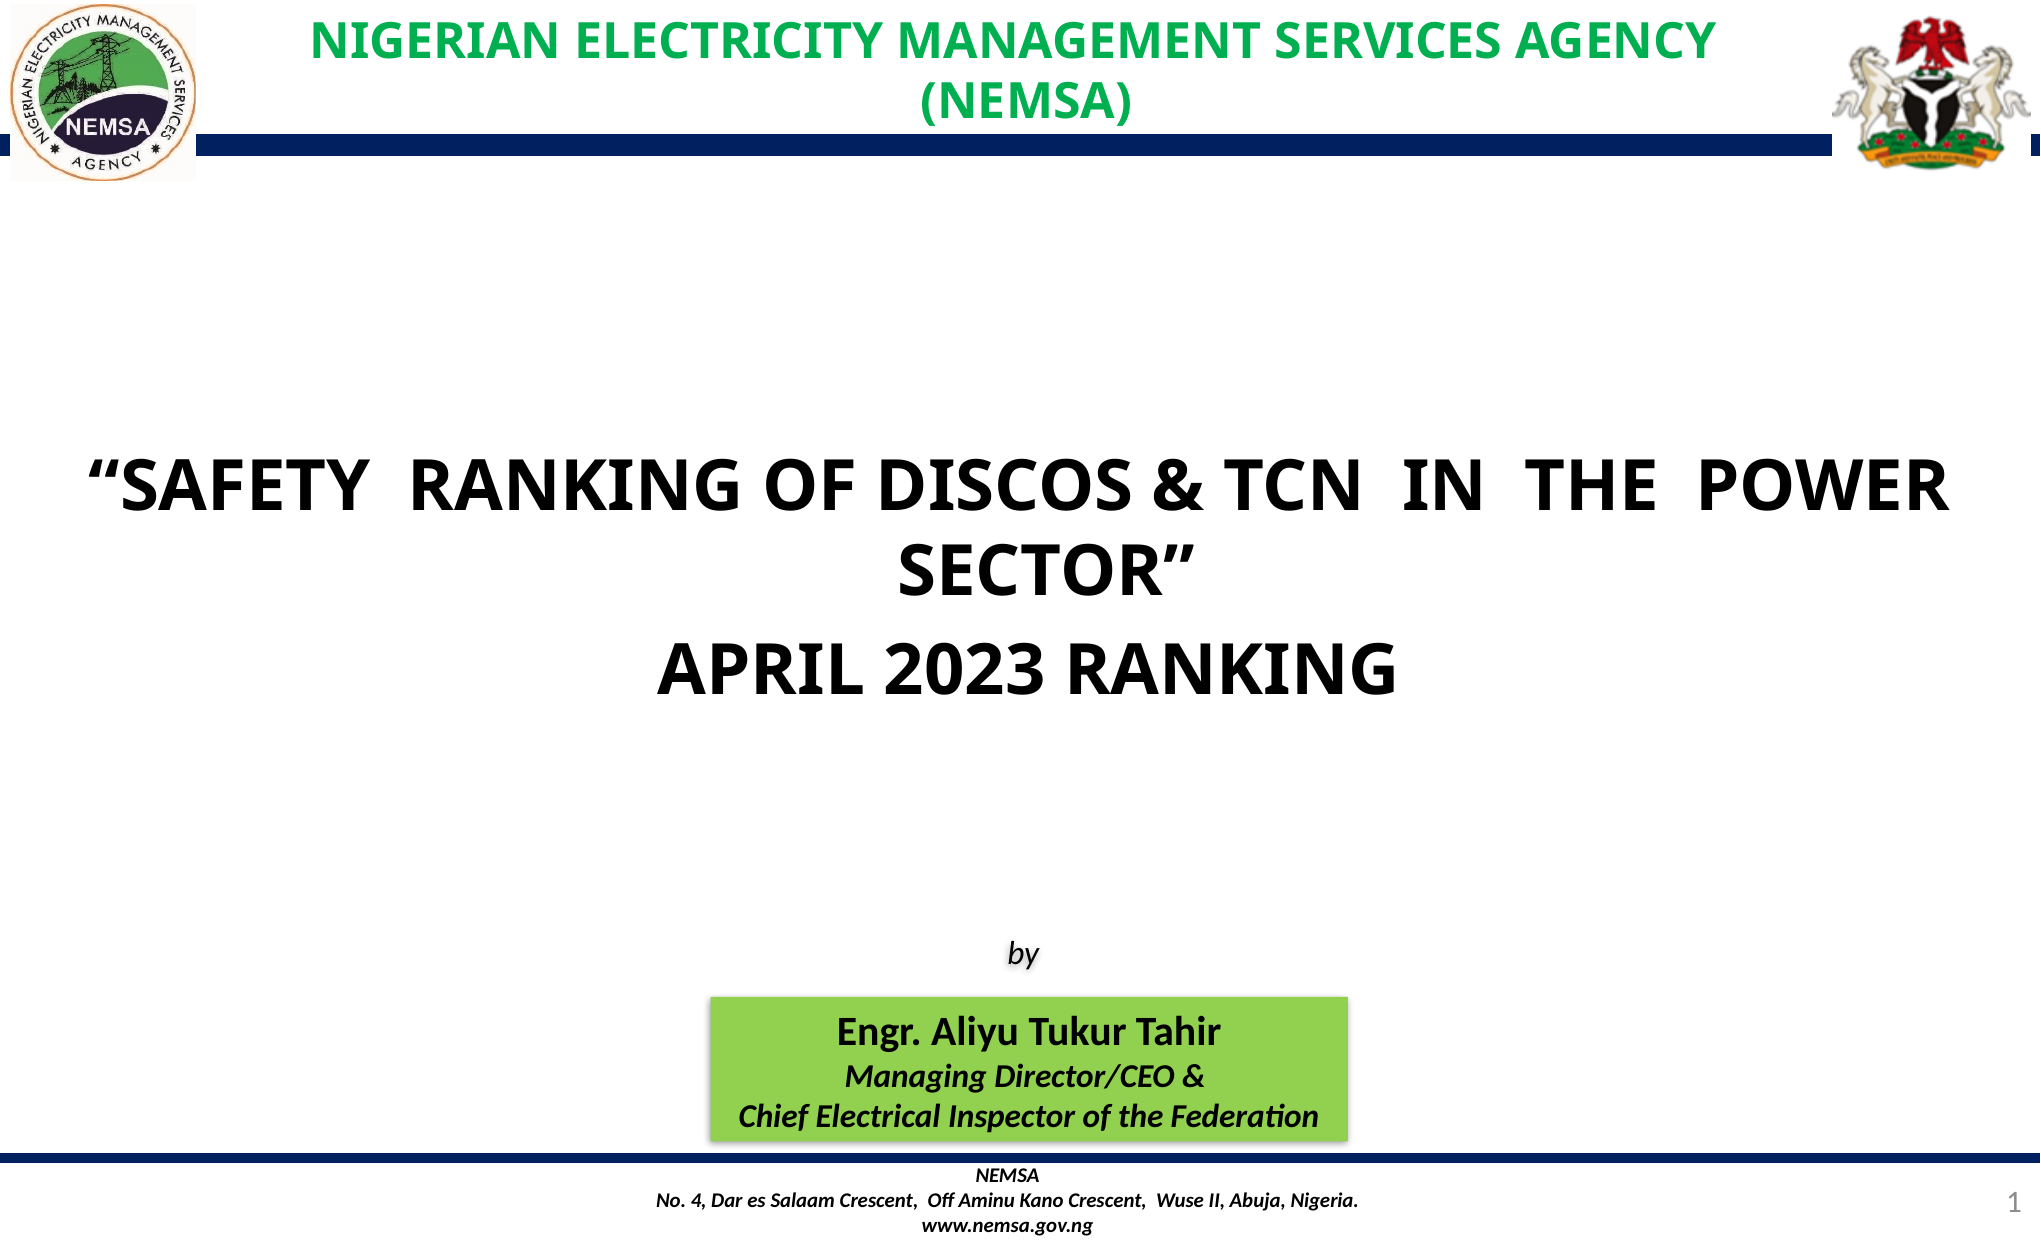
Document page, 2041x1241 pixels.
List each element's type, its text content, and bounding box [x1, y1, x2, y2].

table_cell [457, 1161, 1558, 1165]
picture [1831, 3, 2031, 183]
picture [10, 4, 196, 182]
text_box “SAFETY RANKING OF DISCOS & TCN IN THE POWER SECTOR” APRIL 2023 RANKING [40, 470, 2018, 678]
title NIGERIAN ELECTRICITY MANAGEMENT SERVICES AGENCY (NEMSA) [197, 4, 1829, 133]
slide_number 1 [1632, 1168, 2041, 1233]
text_box NEMSA No. 4, Dar es Salaam Crescent, Off Aminu Kano Crescent, Wuse II, Abuja, Nigeria. www.nemsa.gov.ng [457, 1169, 1558, 1241]
text_box Engr. Aliyu Tukur Tahir Managing Director/CEO & Chief Electrical Inspector of the Federation [710, 996, 1349, 1142]
text_box by [704, 923, 1343, 979]
